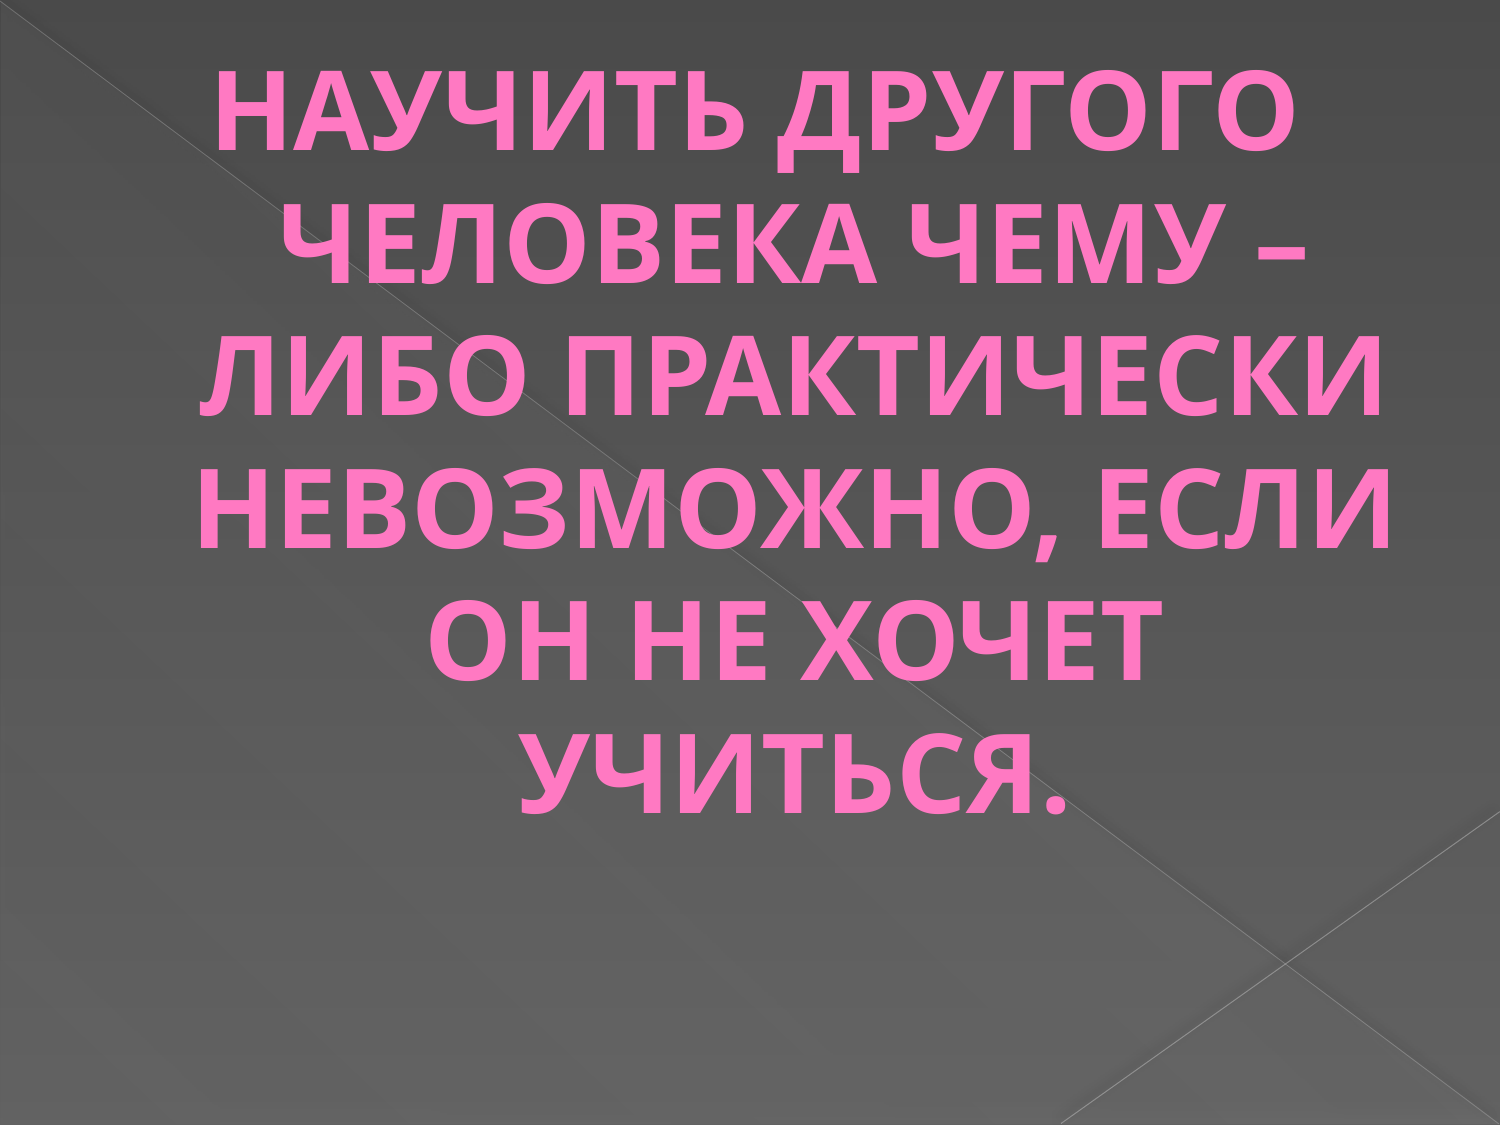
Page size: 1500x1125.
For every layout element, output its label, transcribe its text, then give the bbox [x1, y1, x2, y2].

title НАУЧИТЬ ДРУГОГО ЧЕЛОВЕКА ЧЕМУ – ЛИБО ПРАКТИЧЕСКИ НЕВОЗМОЖНО, ЕСЛИ ОН НЕ ХОЧЕТ УЧИТЬСЯ. [75, 43, 1436, 965]
